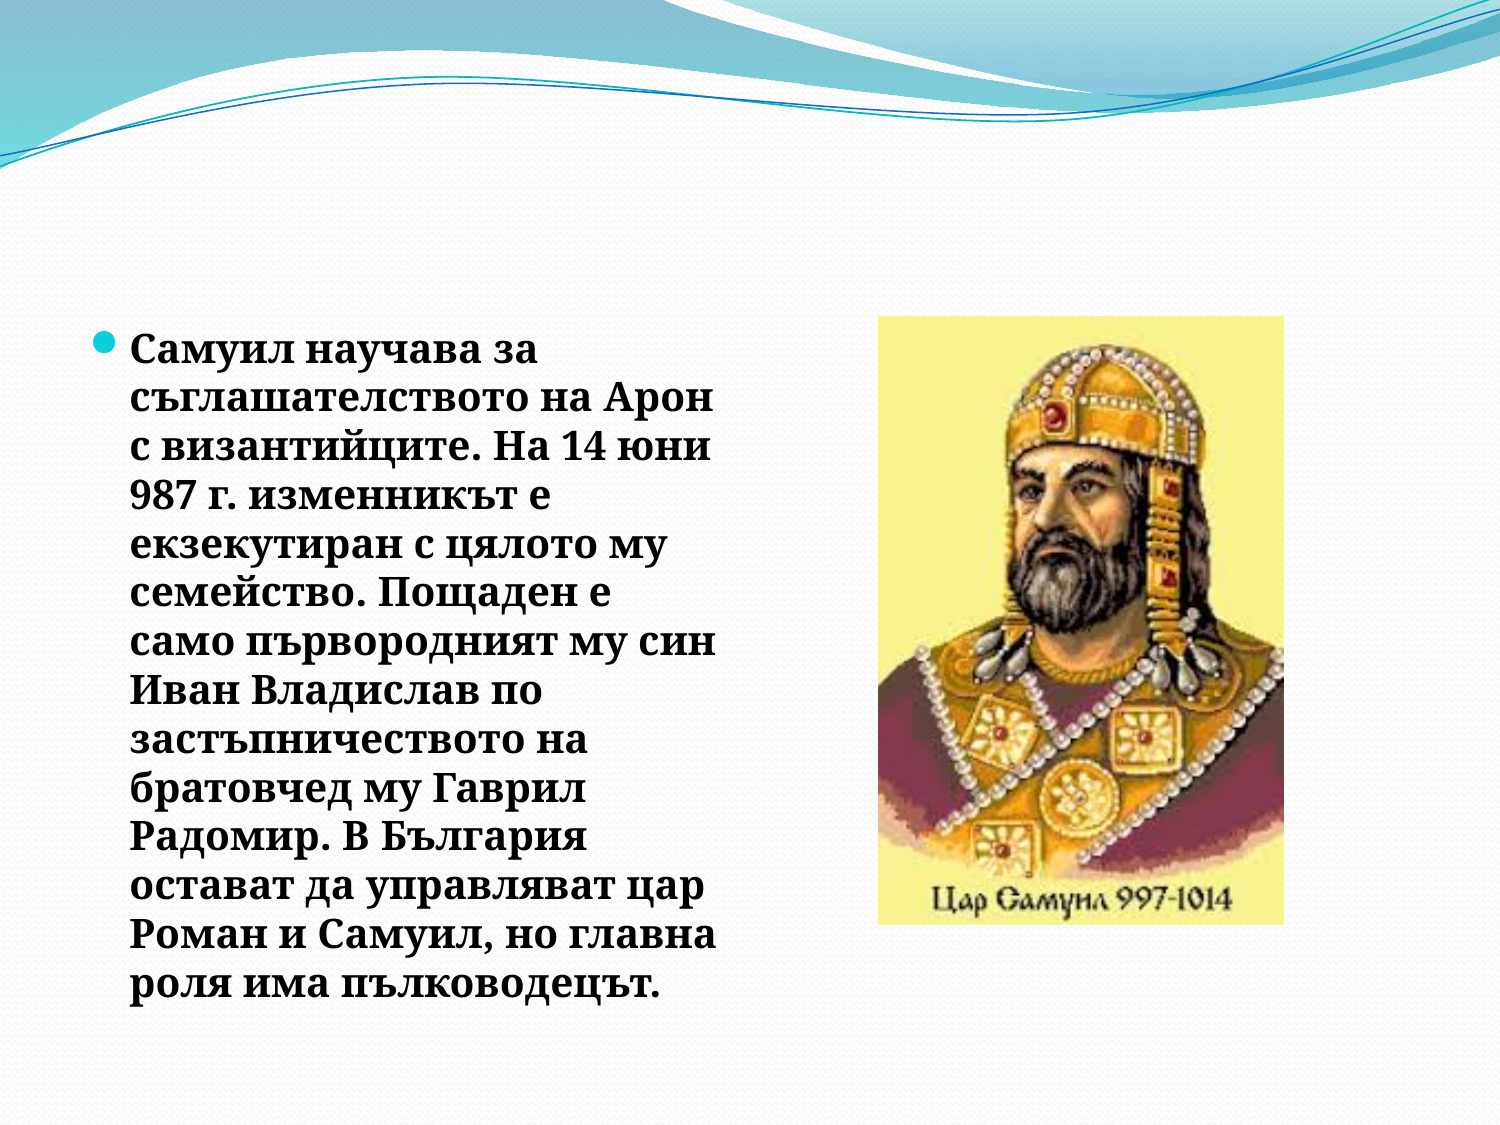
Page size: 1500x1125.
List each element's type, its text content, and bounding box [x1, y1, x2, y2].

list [878, 316, 1284, 925]
list Самуил научава за съглашателството на Арон с византийците. На 14 юни 987 г. изменникът е екзекутиран с цялото му семейство. Пощаден е само първородният му син Иван Владислав по застъпничеството на братовчед му Гаврил Радомир. В България остават да управляват цар Роман и Самуил, но главна роля има пълководецът. [75, 314, 738, 1043]
